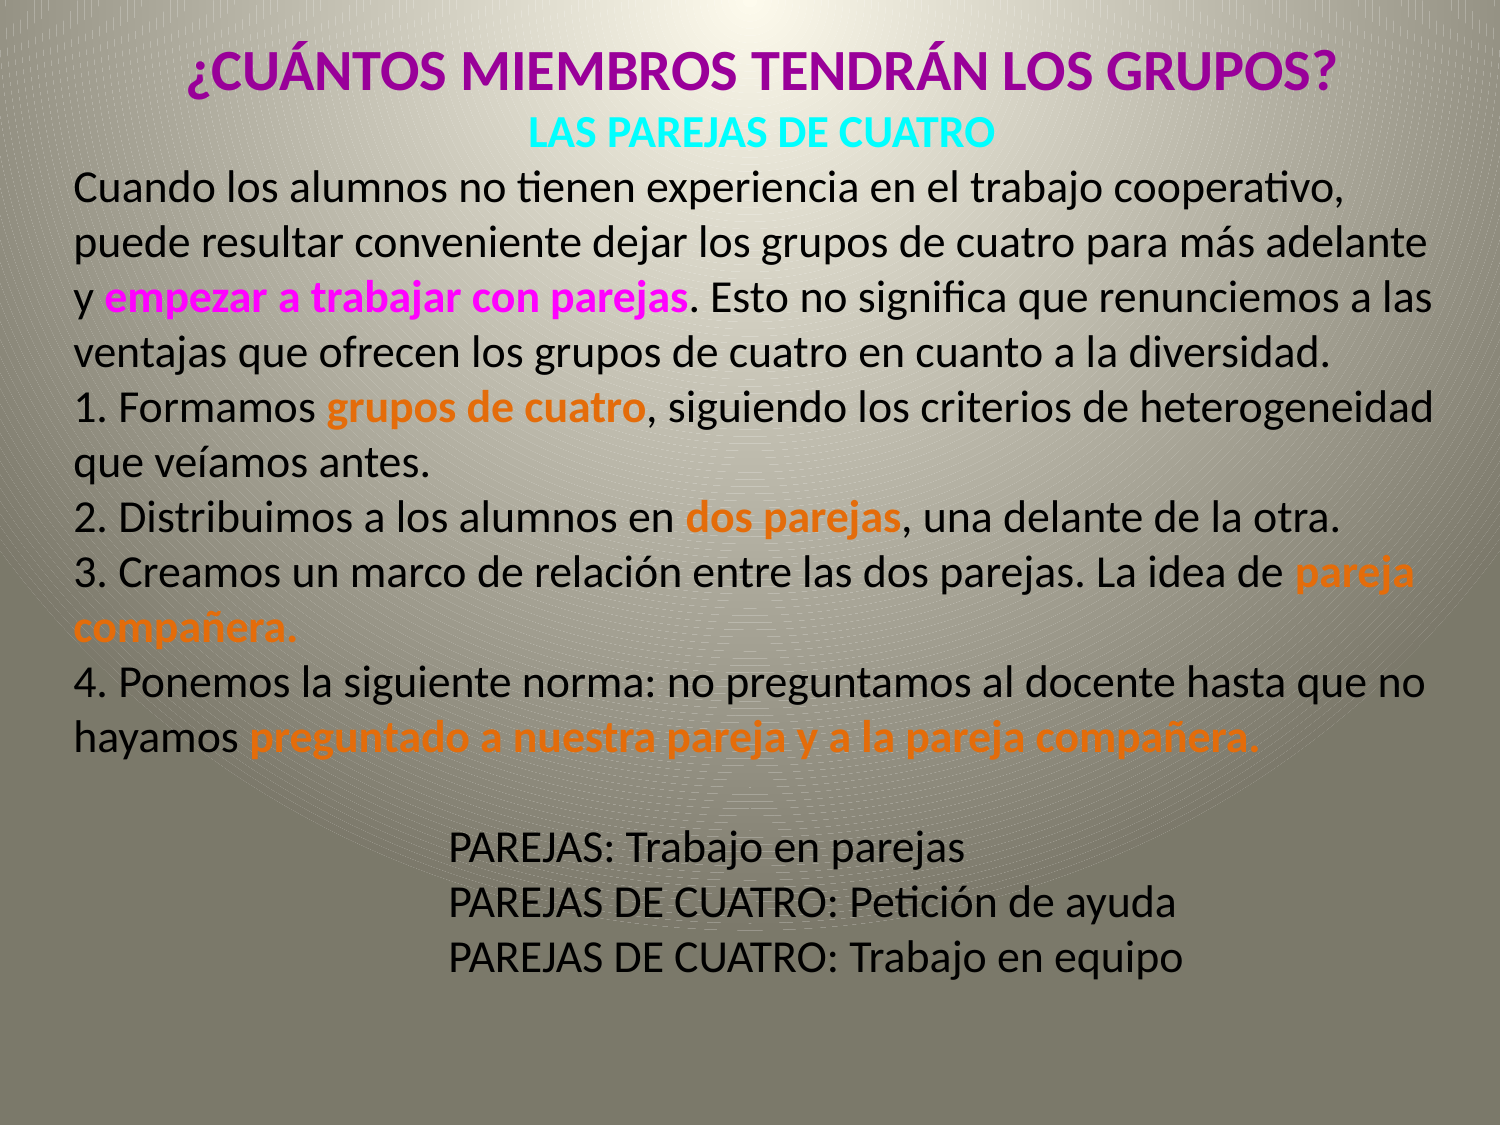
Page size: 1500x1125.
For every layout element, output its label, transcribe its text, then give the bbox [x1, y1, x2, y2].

text_box ¿CUÁNTOS MIEMBROS TENDRÁN LOS GRUPOS? LAS PAREJAS DE CUATRO Cuando los alumnos no tienen experiencia en el trabajo cooperativo, puede resultar conveniente dejar los grupos de cuatro para más adelante y empezar a trabajar con parejas. Esto no significa que renunciemos a las ventajas que ofrecen los grupos de cuatro en cuanto a la diversidad. 1. Formamos grupos de cuatro, siguiendo los criterios de heterogeneidad que veíamos antes. 2. Distribuimos a los alumnos en dos parejas, una delante de la otra. 3. Creamos un marco de relación entre las dos parejas. La idea de pareja compañera. 4. Ponemos la siguiente norma: no preguntamos al docente hasta que no hayamos preguntado a nuestra pareja y a la pareja compañera. PAREJAS: Trabajo en parejas PAREJAS DE CUATRO: Petición de ayuda PAREJAS DE CUATRO: Trabajo en equipo [58, 24, 1465, 1049]
